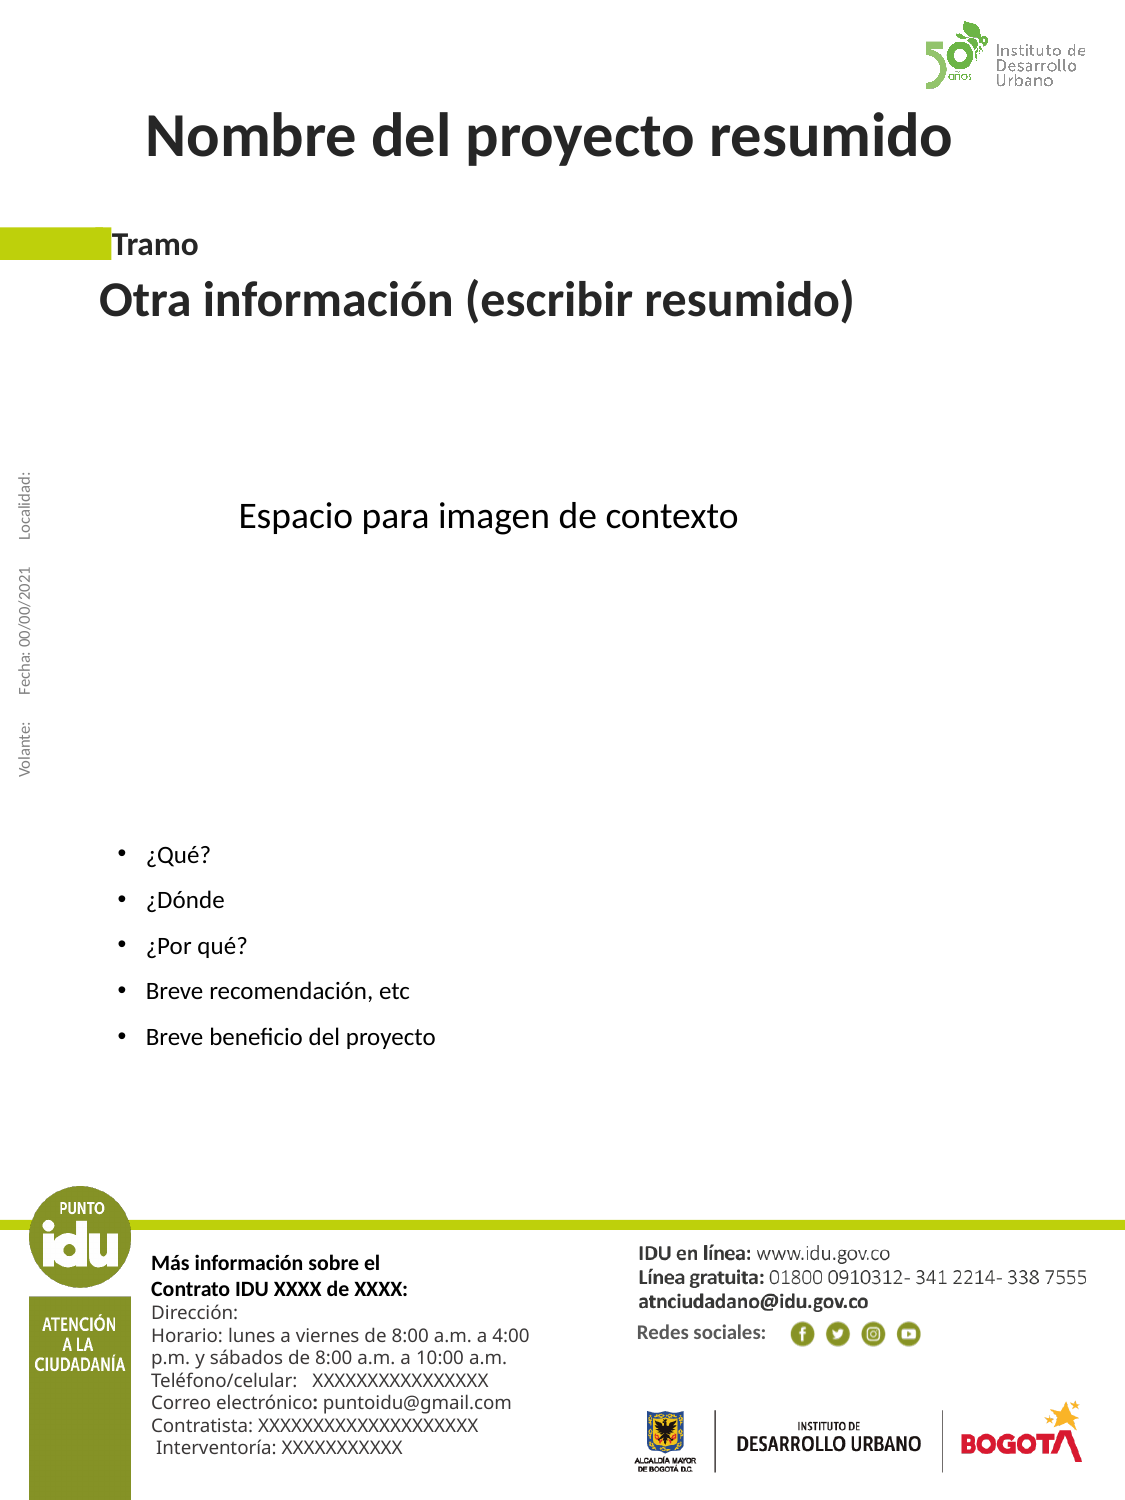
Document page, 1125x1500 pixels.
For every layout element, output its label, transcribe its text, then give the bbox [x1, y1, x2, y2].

text_box Volante: Fecha: 00/00/2021 Localidad: [5, 36, 71, 793]
text_box Otra información (escribir resumido) [84, 259, 1030, 334]
picture [29, 1186, 131, 1500]
picture [613, 1220, 1125, 1371]
picture [926, 21, 1085, 89]
text_box Tramo [97, 214, 1074, 270]
text_box Más información sobre el Contrato IDU XXXX de XXXX: Dirección: Horario: lunes a viernes de 8:00 a.m. a 4:00 p.m. y sábados de 8:00 a.m. a 10:00 a.m. Teléfono/celular: XXXXXXXXXXXXXXXX Correo electrónico: puntoidu@gmail.com Contratista: XXXXXXXXXXXXXXXXXXXX Interventoría: XXXXXXXXXXX [136, 1241, 579, 1488]
picture [612, 1378, 1125, 1500]
text_box Espacio para imagen de contexto [223, 484, 895, 544]
text_box Nombre del proyecto resumido [84, 86, 1030, 177]
text_box ¿Qué? ¿Dónde ¿Por qué? Breve recomendación, etc Breve beneficio del proyecto [102, 830, 788, 1067]
